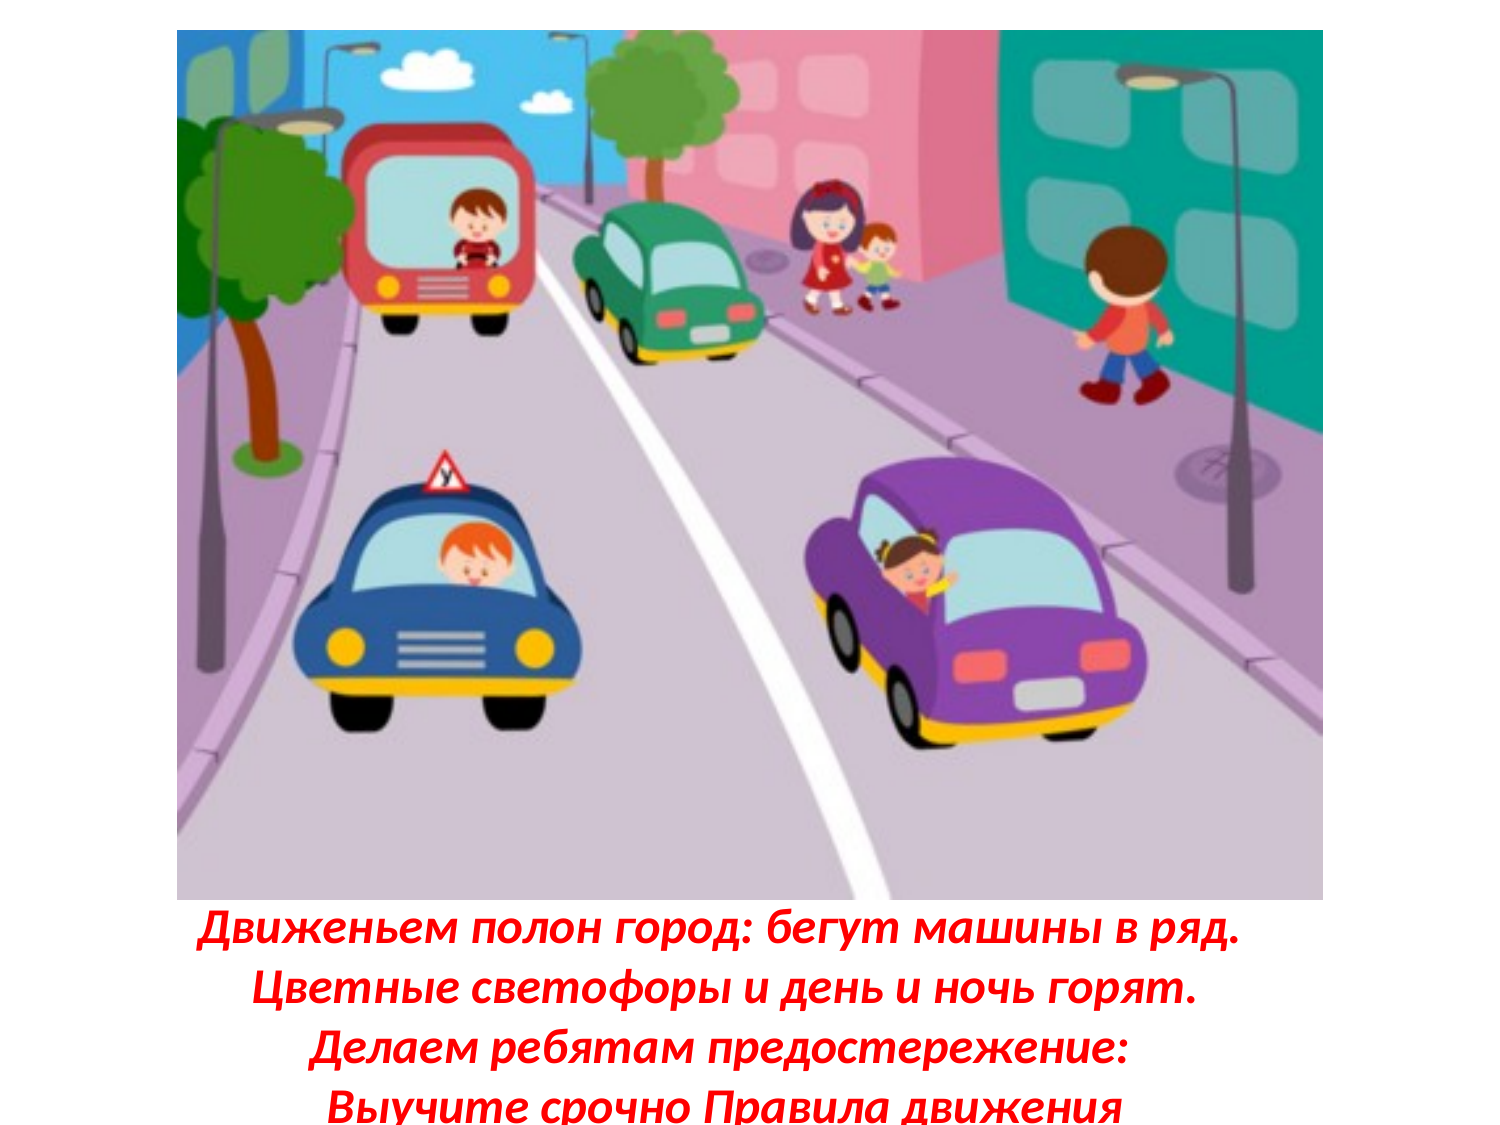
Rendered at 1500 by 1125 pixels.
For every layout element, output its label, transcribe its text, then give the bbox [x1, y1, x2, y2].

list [177, 30, 1323, 901]
title Движеньем полон город: бегут машины в ряд. Цветные светофоры и день и ночь горят. Делаем ребятам предостережение: Выучите срочно Правила движения [50, 899, 1401, 1125]
